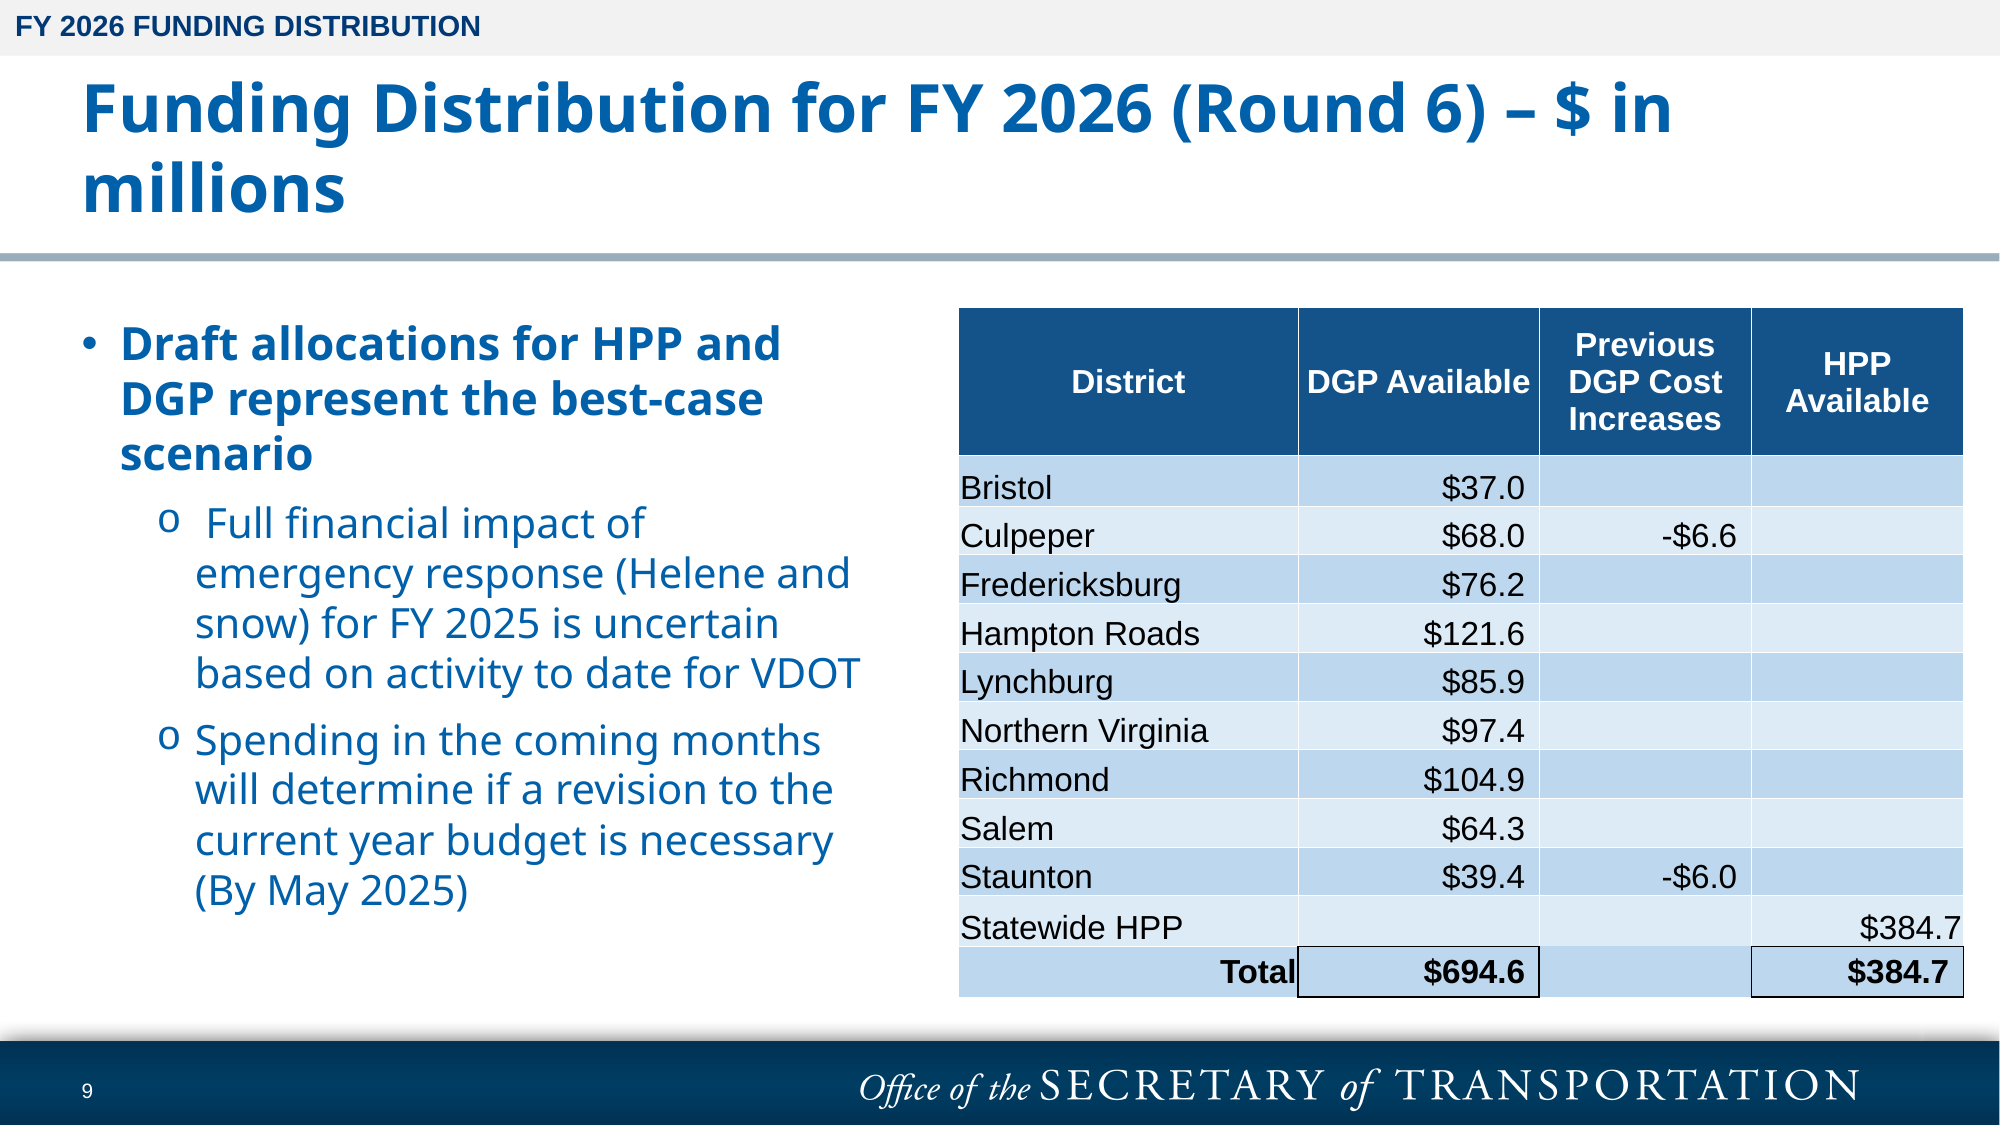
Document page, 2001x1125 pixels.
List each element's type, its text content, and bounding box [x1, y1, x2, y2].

table_cell [1752, 604, 1963, 652]
table_cell Hampton Roads [959, 604, 1298, 652]
table_header District [959, 308, 1298, 455]
table_cell [1540, 702, 1751, 749]
table_cell [1540, 946, 1751, 997]
table_cell [1752, 848, 1963, 895]
table_cell -$6.6 [1540, 507, 1751, 554]
table_cell $384.7 [1752, 947, 1963, 996]
table_cell Statewide HPP [959, 896, 1298, 946]
picture [0, 237, 2000, 275]
table_cell Culpeper [959, 507, 1298, 554]
title Funding Distribution for FY 2026 (Round 6) – $ in millions [66, 52, 1938, 241]
table_cell Northern Virginia [959, 702, 1298, 749]
table_cell [1752, 507, 1963, 554]
table_cell [1752, 456, 1963, 506]
table_cell Salem [959, 799, 1298, 847]
table_cell $37.0 [1299, 456, 1539, 506]
table_cell Bristol [959, 456, 1298, 506]
table_cell [1752, 750, 1963, 798]
table_cell $104.9 [1299, 750, 1539, 798]
table_cell Fredericksburg [959, 555, 1298, 603]
table_cell $121.6 [1299, 604, 1539, 652]
table_cell $384.7 [1752, 896, 1963, 946]
table_cell [1540, 896, 1751, 946]
table_cell $97.4 [1299, 702, 1539, 749]
table_cell $85.9 [1299, 653, 1539, 701]
table_cell $39.4 [1299, 848, 1539, 895]
slide_number 9 [66, 1069, 251, 1108]
table_cell $76.2 [1299, 555, 1539, 603]
text_box FY 2026 FUNDING DISTRIBUTION [0, 0, 2000, 56]
table_header DGP Available [1299, 308, 1539, 455]
table_cell Richmond [959, 750, 1298, 798]
table_cell [1752, 555, 1963, 603]
table_cell [1540, 799, 1751, 847]
table_cell [1540, 750, 1751, 798]
table_cell [1540, 555, 1751, 603]
picture [0, 1012, 2000, 1125]
table_cell -$6.0 [1540, 848, 1751, 895]
list Draft allocations for HPP and DGP represent the best-case scenario Full financial impact of emergency response (Helene and snow) for FY 2025 is uncertain based on activity to date for VDOT Spending in the coming months will determine if a revision to the current year budget is necessary (By May 2025) [66, 307, 888, 971]
table_cell [1752, 702, 1963, 749]
table_cell Total [959, 947, 1297, 997]
table_cell [1752, 799, 1963, 847]
table_cell [1540, 604, 1751, 652]
table_cell $694.6 [1299, 947, 1538, 996]
table_cell $68.0 [1299, 507, 1539, 554]
table_cell [1540, 653, 1751, 701]
table_header HPP Available [1752, 308, 1963, 455]
table_cell [1540, 456, 1751, 506]
table_cell $64.3 [1299, 799, 1539, 847]
table_cell [1752, 653, 1963, 701]
table_cell [1299, 896, 1539, 946]
table_header Previous DGP Cost Increases [1540, 308, 1751, 455]
table_cell Staunton [959, 848, 1298, 895]
table_cell Lynchburg [959, 653, 1298, 701]
